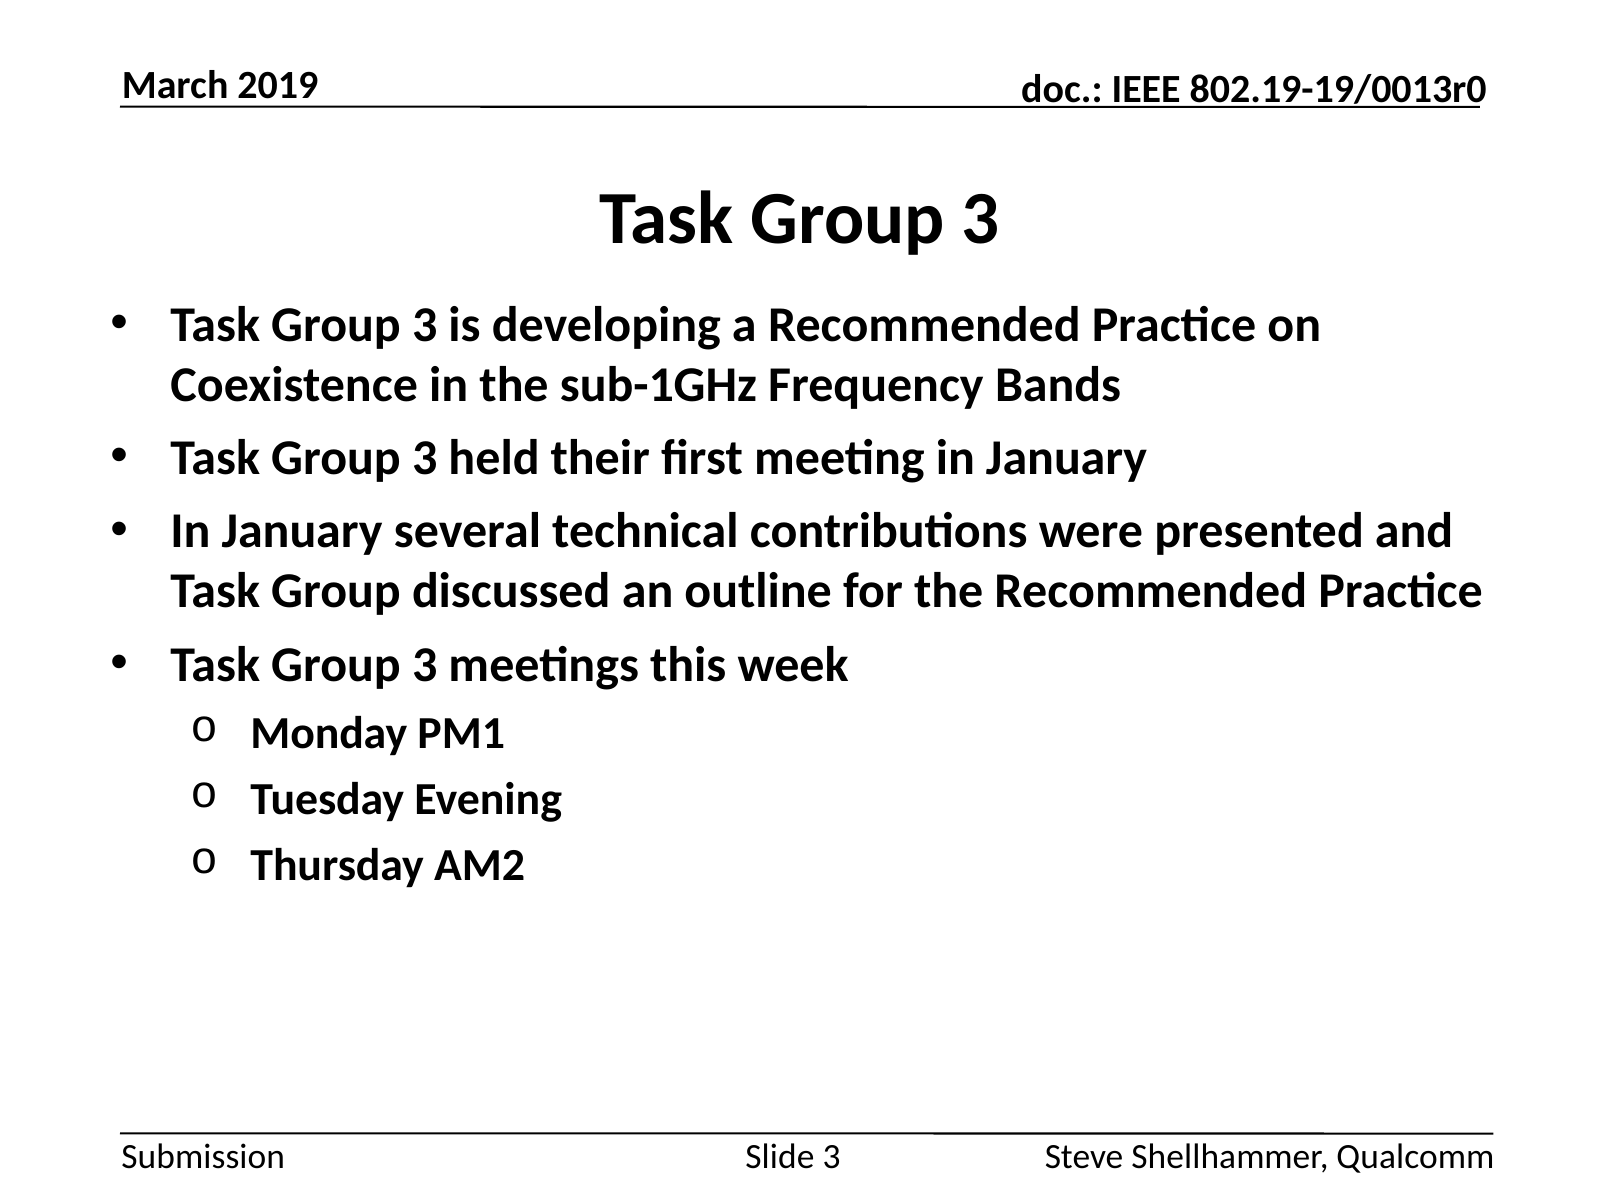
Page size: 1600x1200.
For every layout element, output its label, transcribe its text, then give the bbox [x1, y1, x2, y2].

slide_number Slide 3 [733, 1132, 854, 1197]
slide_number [121, 58, 451, 107]
title Task Group 3 [119, 119, 1480, 283]
list Task Group 3 is developing a Recommended Practice on Coexistence in the sub-1GHz Frequency Bands Task Group 3 held their first meeting in January In January several technical contributions were presented and Task Group discussed an outline for the Recommended Practice Task Group 3 meetings this week Monday PM1 Tuesday Evening Thursday AM2 [94, 283, 1538, 1063]
footer Steve Shellhammer, Qualcomm [937, 1132, 1495, 1174]
